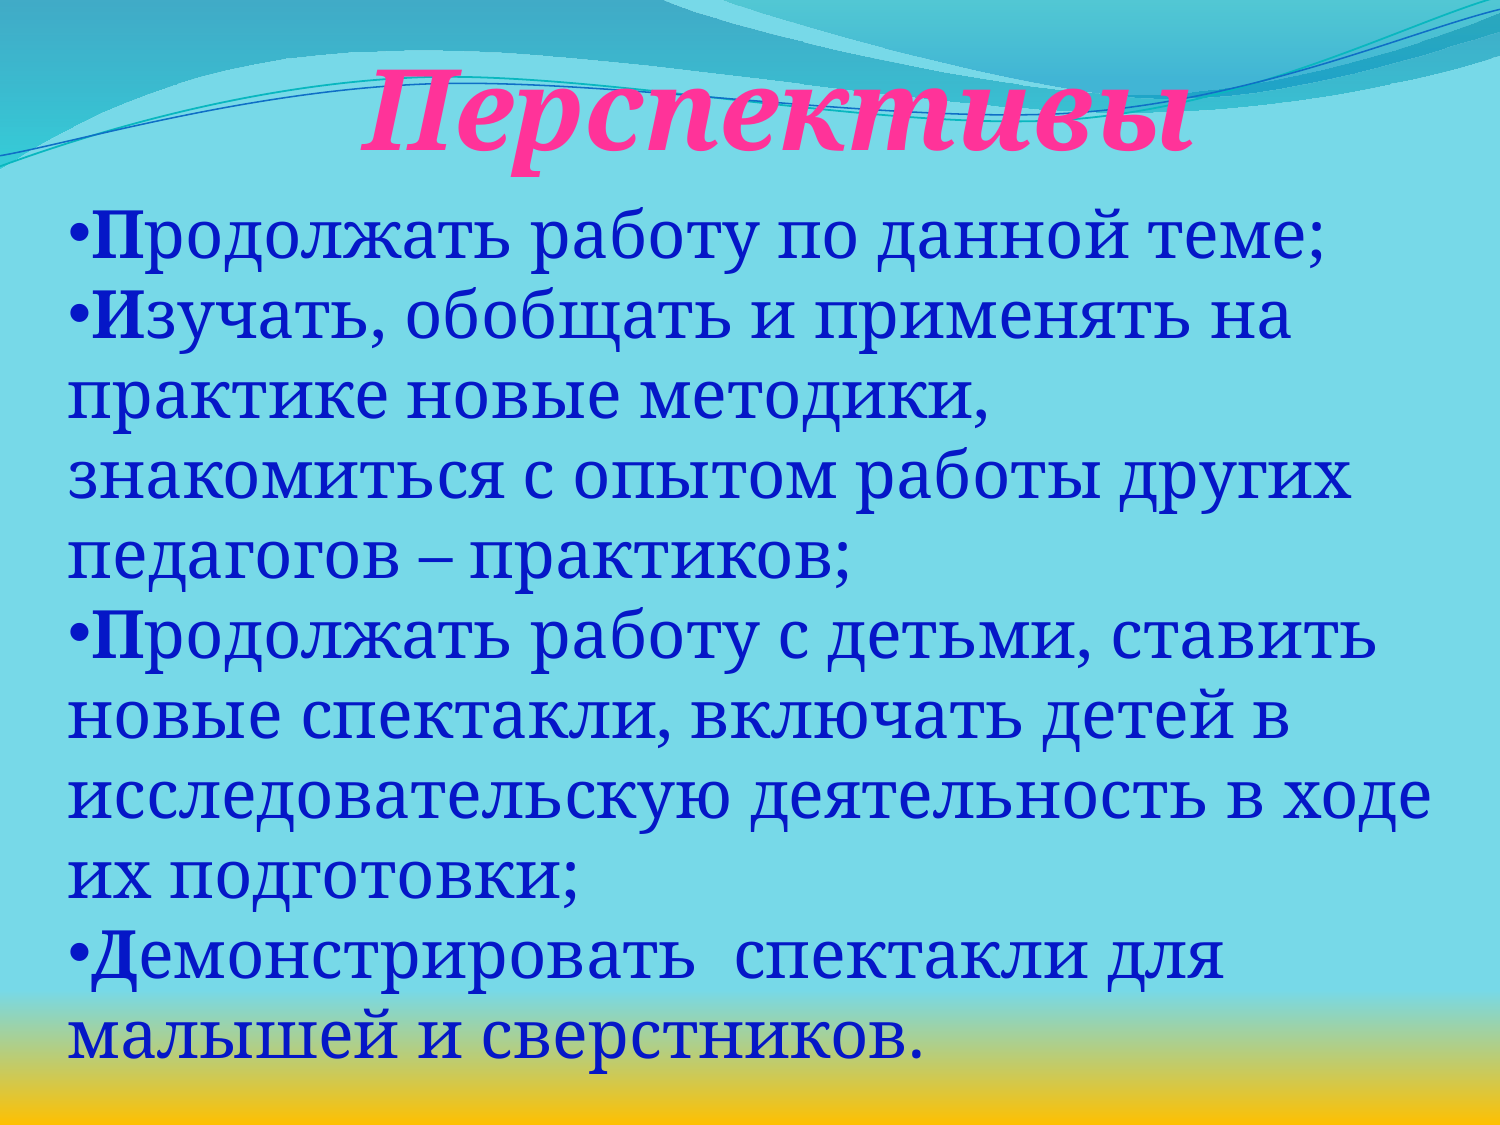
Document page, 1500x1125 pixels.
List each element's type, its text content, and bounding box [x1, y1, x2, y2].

text_box Перспективы [336, 30, 1223, 181]
text_box Продолжать работу по данной теме; Изучать, обобщать и применять на практике новые методики, знакомиться с опытом работы других педагогов – практиков; Продолжать работу с детьми, ставить новые спектакли, включать детей в исследовательскую деятельность в ходе их подготовки; Демонстрировать спектакли для малышей и сверстников. [53, 184, 1459, 1079]
